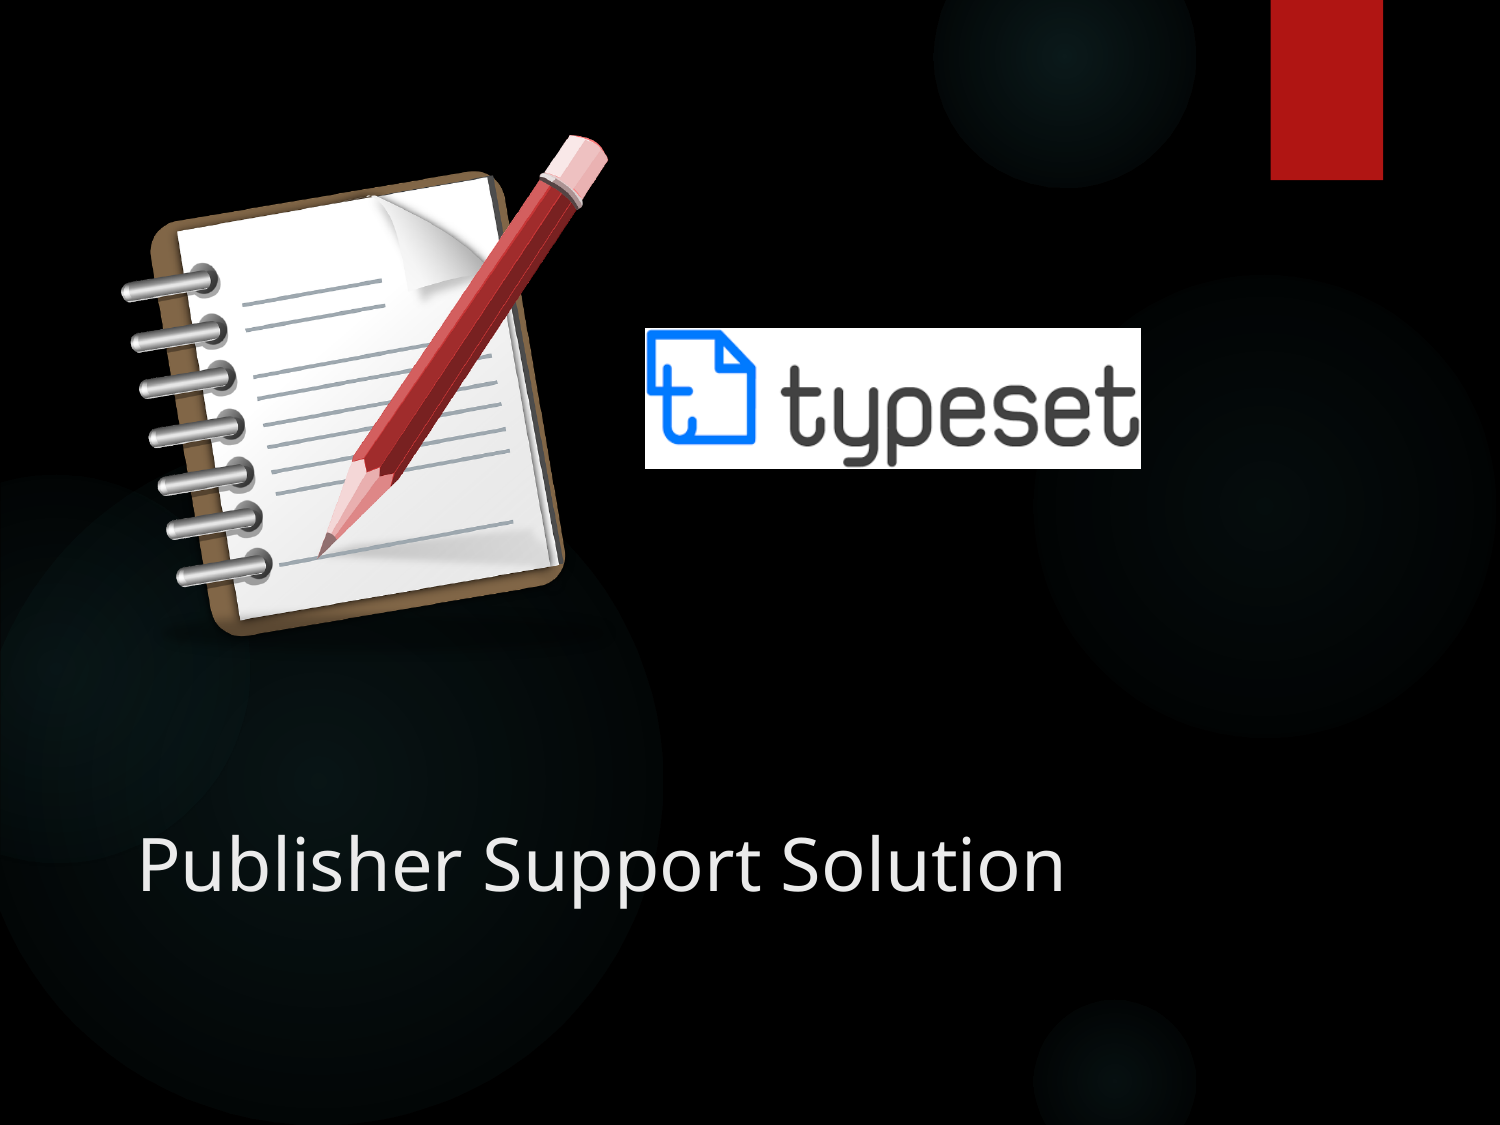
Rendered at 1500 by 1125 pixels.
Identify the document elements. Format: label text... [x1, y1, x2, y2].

picture [644, 328, 1142, 469]
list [121, 134, 618, 663]
title Publisher Support Solution [121, 733, 1141, 914]
